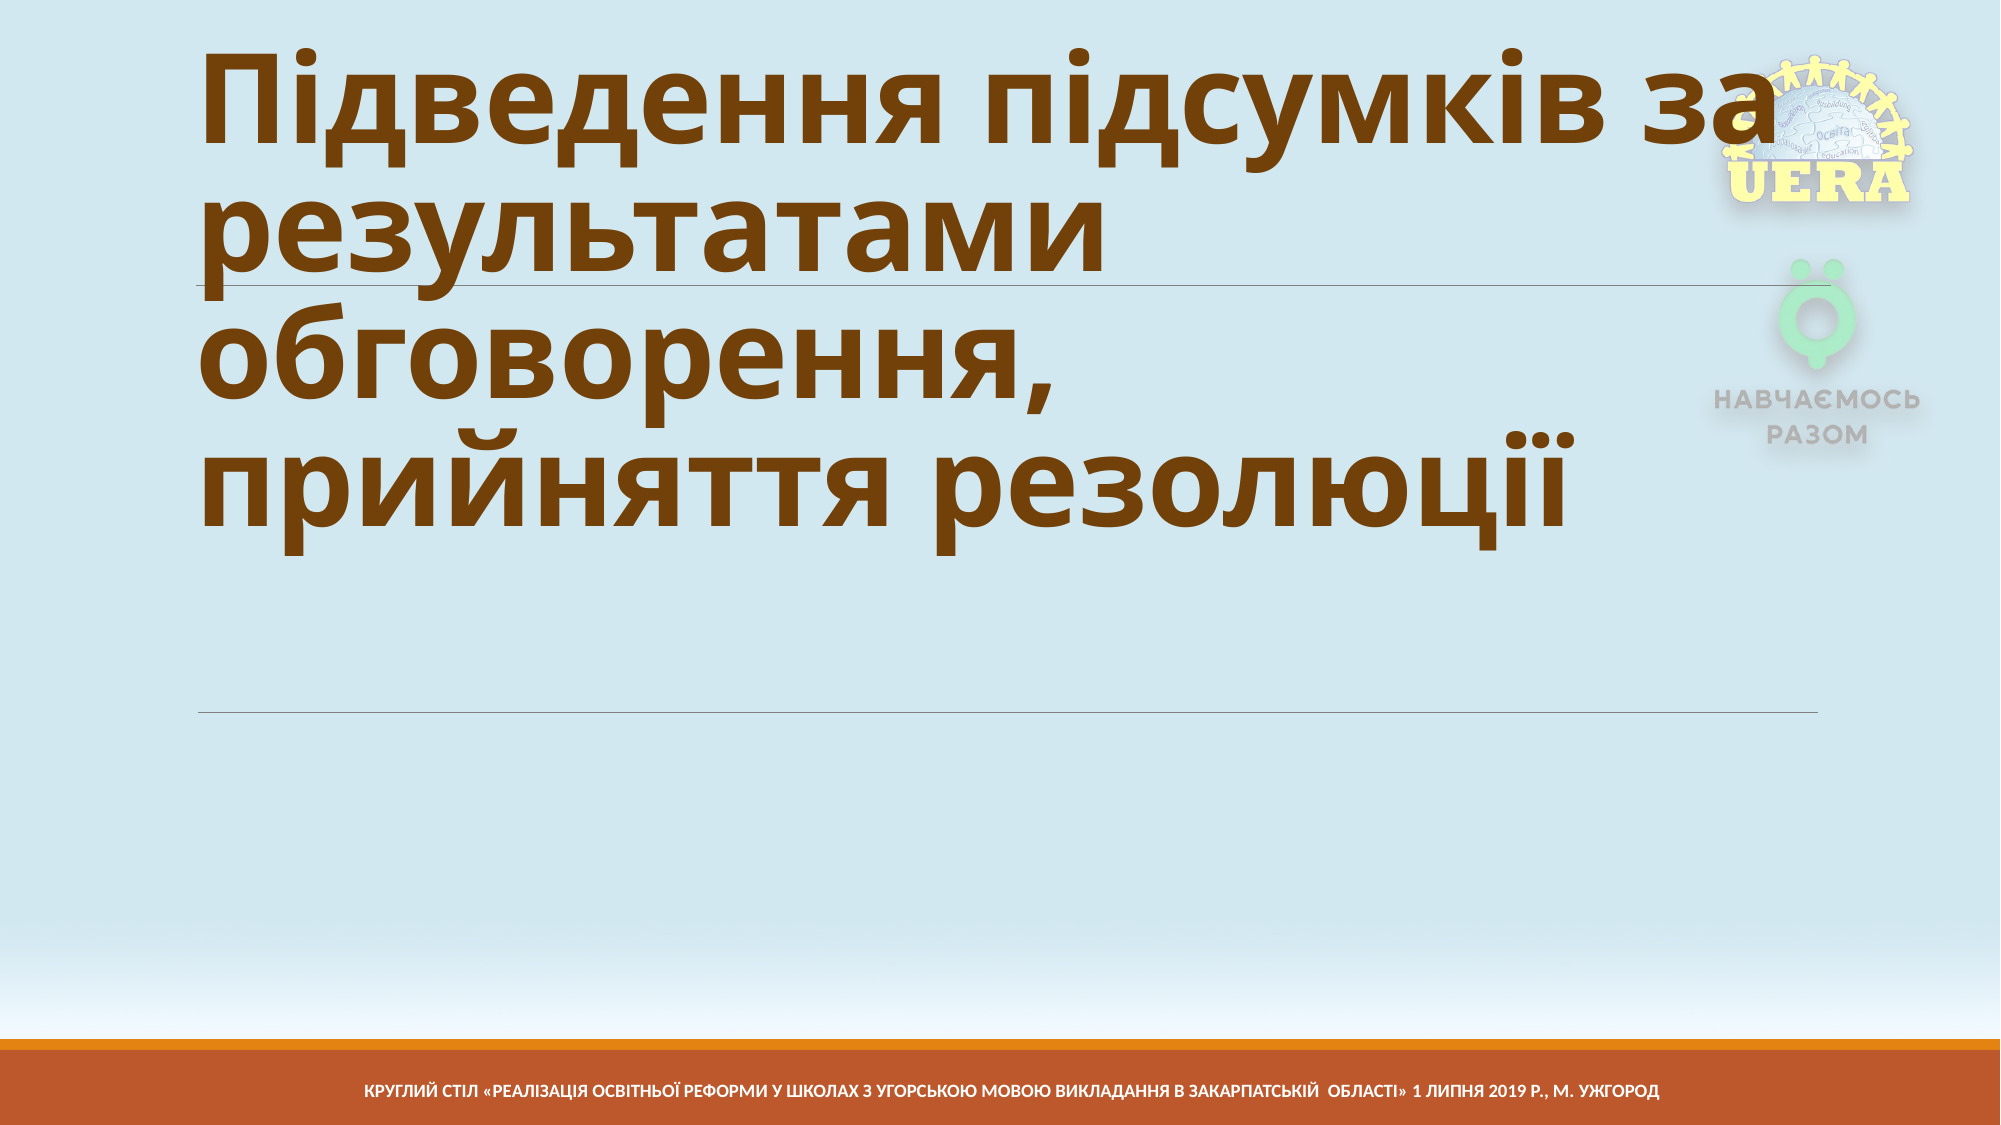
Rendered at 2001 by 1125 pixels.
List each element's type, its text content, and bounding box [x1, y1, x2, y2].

title Підведення підсумків за результатами обговорення, прийняття резолюції [180, 124, 1830, 710]
footer КРУГЛий СТІЛ «Реалізація освітньої реформи у школах з угорською мовою викладання в Закарпатській області» 1 липня 2019 р., м. Ужгород [61, 1059, 1971, 1120]
